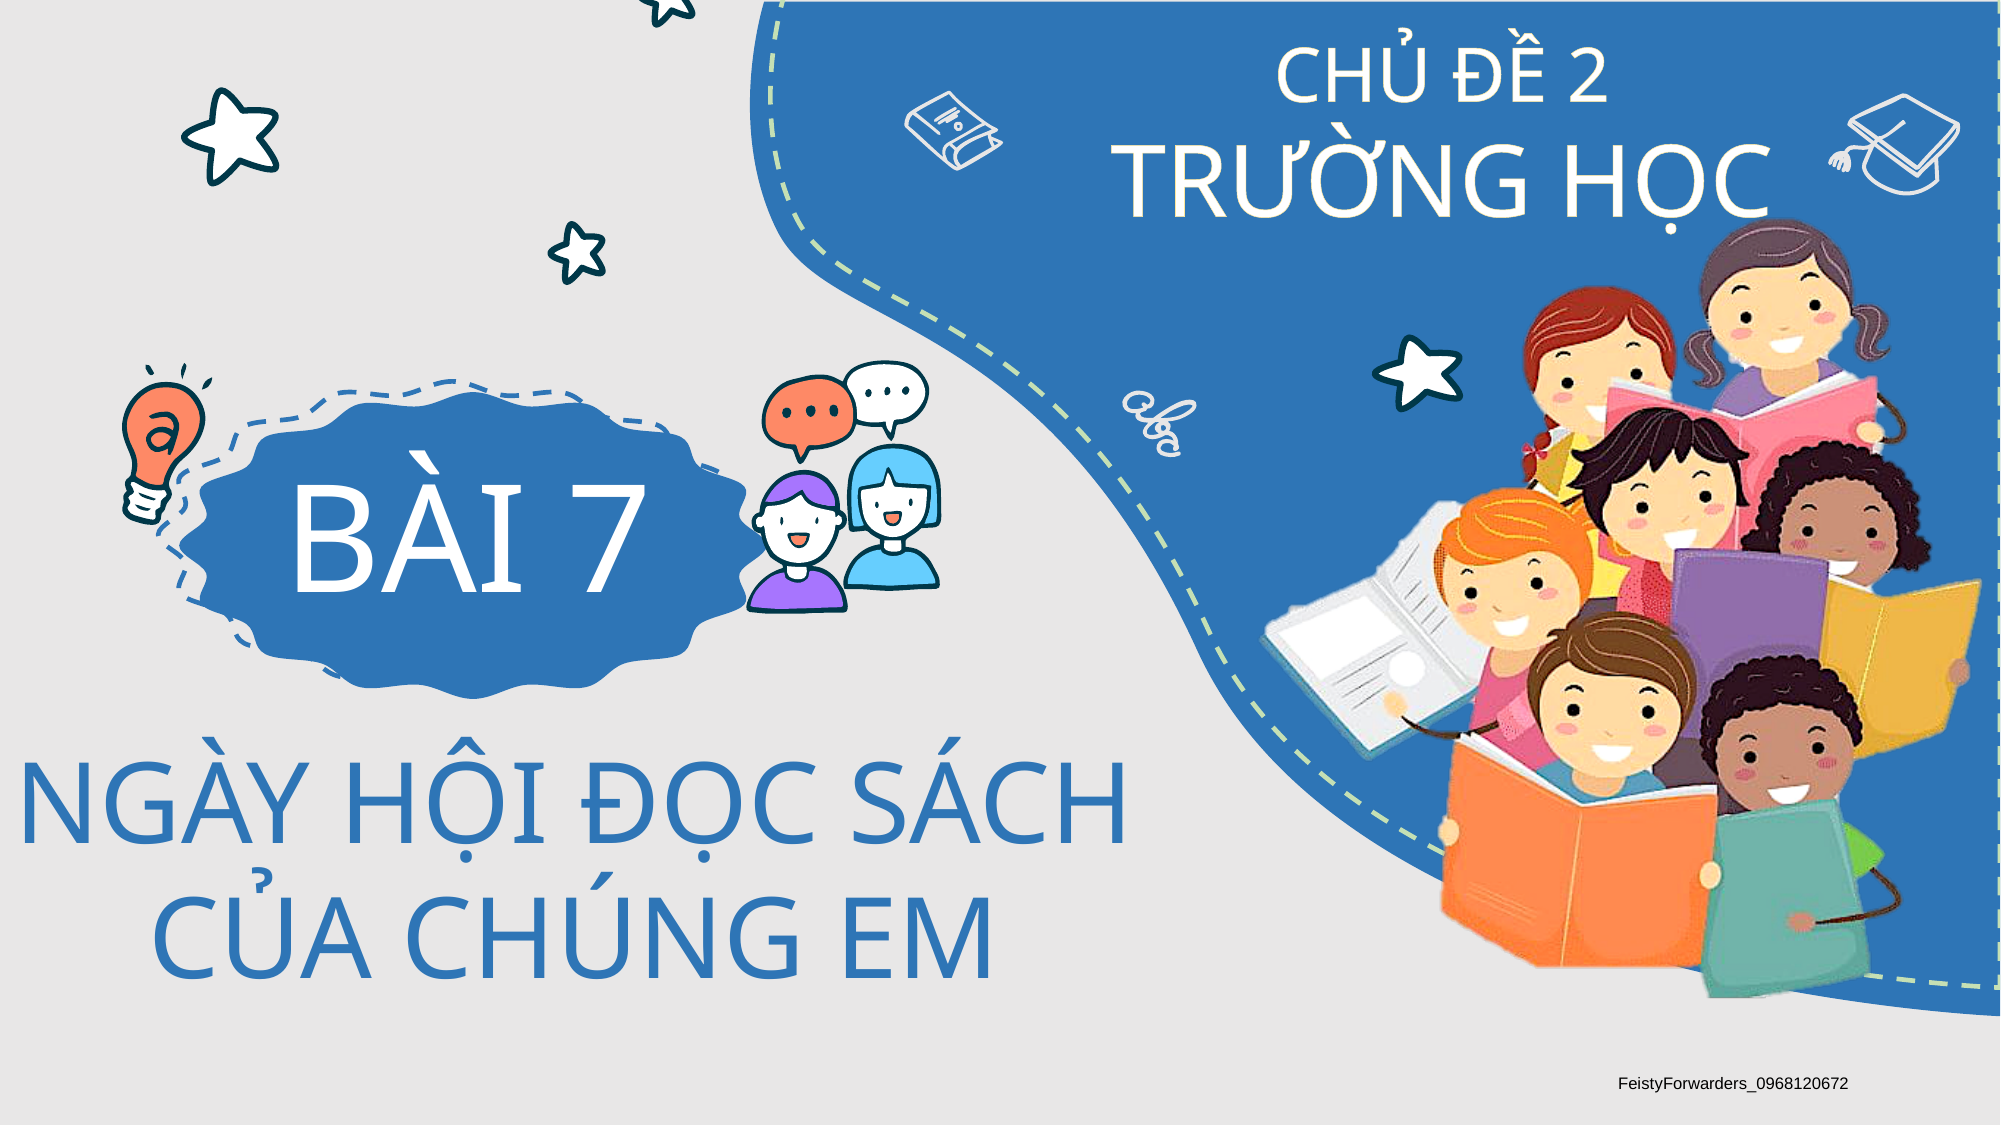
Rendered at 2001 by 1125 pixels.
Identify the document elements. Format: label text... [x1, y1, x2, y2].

text_box CHỦ ĐỀ 2 TRƯỜNG HỌC [852, 19, 2000, 245]
text_box BÀI 7 [179, 435, 757, 630]
text_box [904, 90, 1004, 171]
text_box [644, 0, 693, 25]
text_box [117, 358, 200, 526]
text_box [745, 360, 942, 614]
text_box [183, 90, 277, 184]
text_box NGÀY HỘI ĐỌC SÁCH CỦA CHÚNG EM [0, 723, 1195, 1009]
text_box [1828, 93, 1961, 196]
picture [1091, 212, 2000, 1004]
text_box [550, 224, 603, 282]
